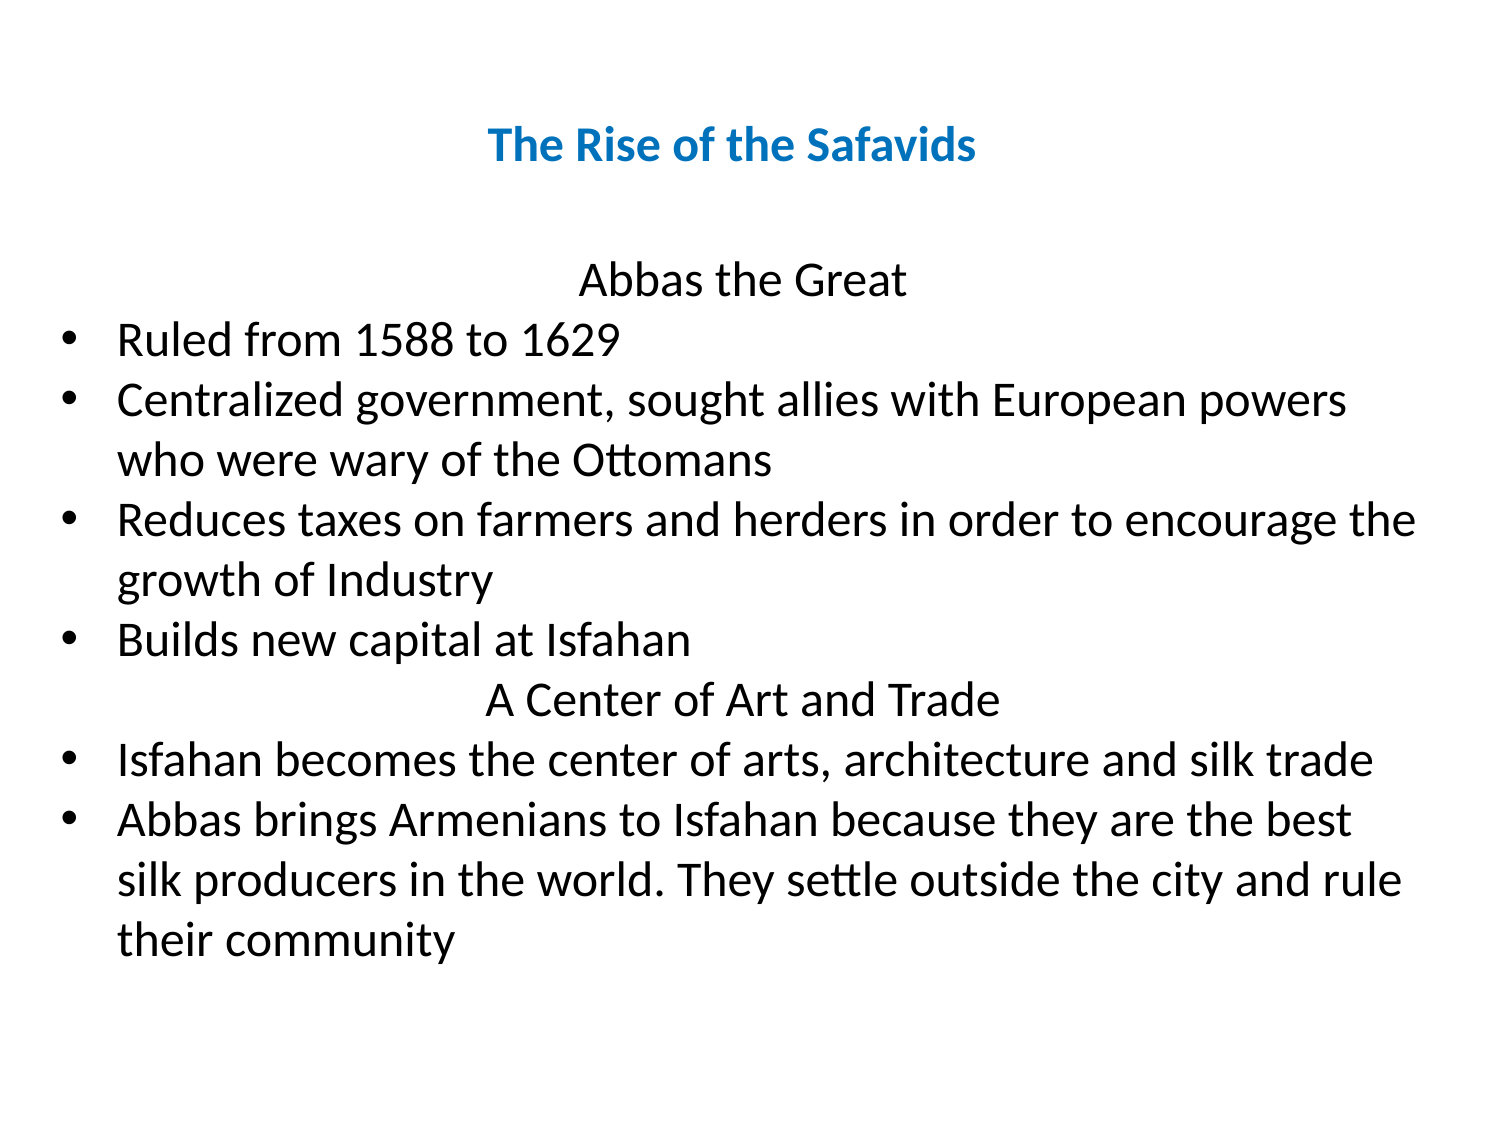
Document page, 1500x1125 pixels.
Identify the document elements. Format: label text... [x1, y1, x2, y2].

text_box Abbas the Great Ruled from 1588 to 1629 Centralized government, sought allies with European powers who were wary of the Ottomans Reduces taxes on farmers and herders in order to encourage the growth of Industry Builds new capital at Isfahan A Center of Art and Trade Isfahan becomes the center of arts, architecture and silk trade Abbas brings Armenians to Isfahan because they are the best silk producers in the world. They settle outside the city and rule their community [45, 239, 1441, 975]
text_box The Rise of the Safavids [45, 104, 1419, 179]
